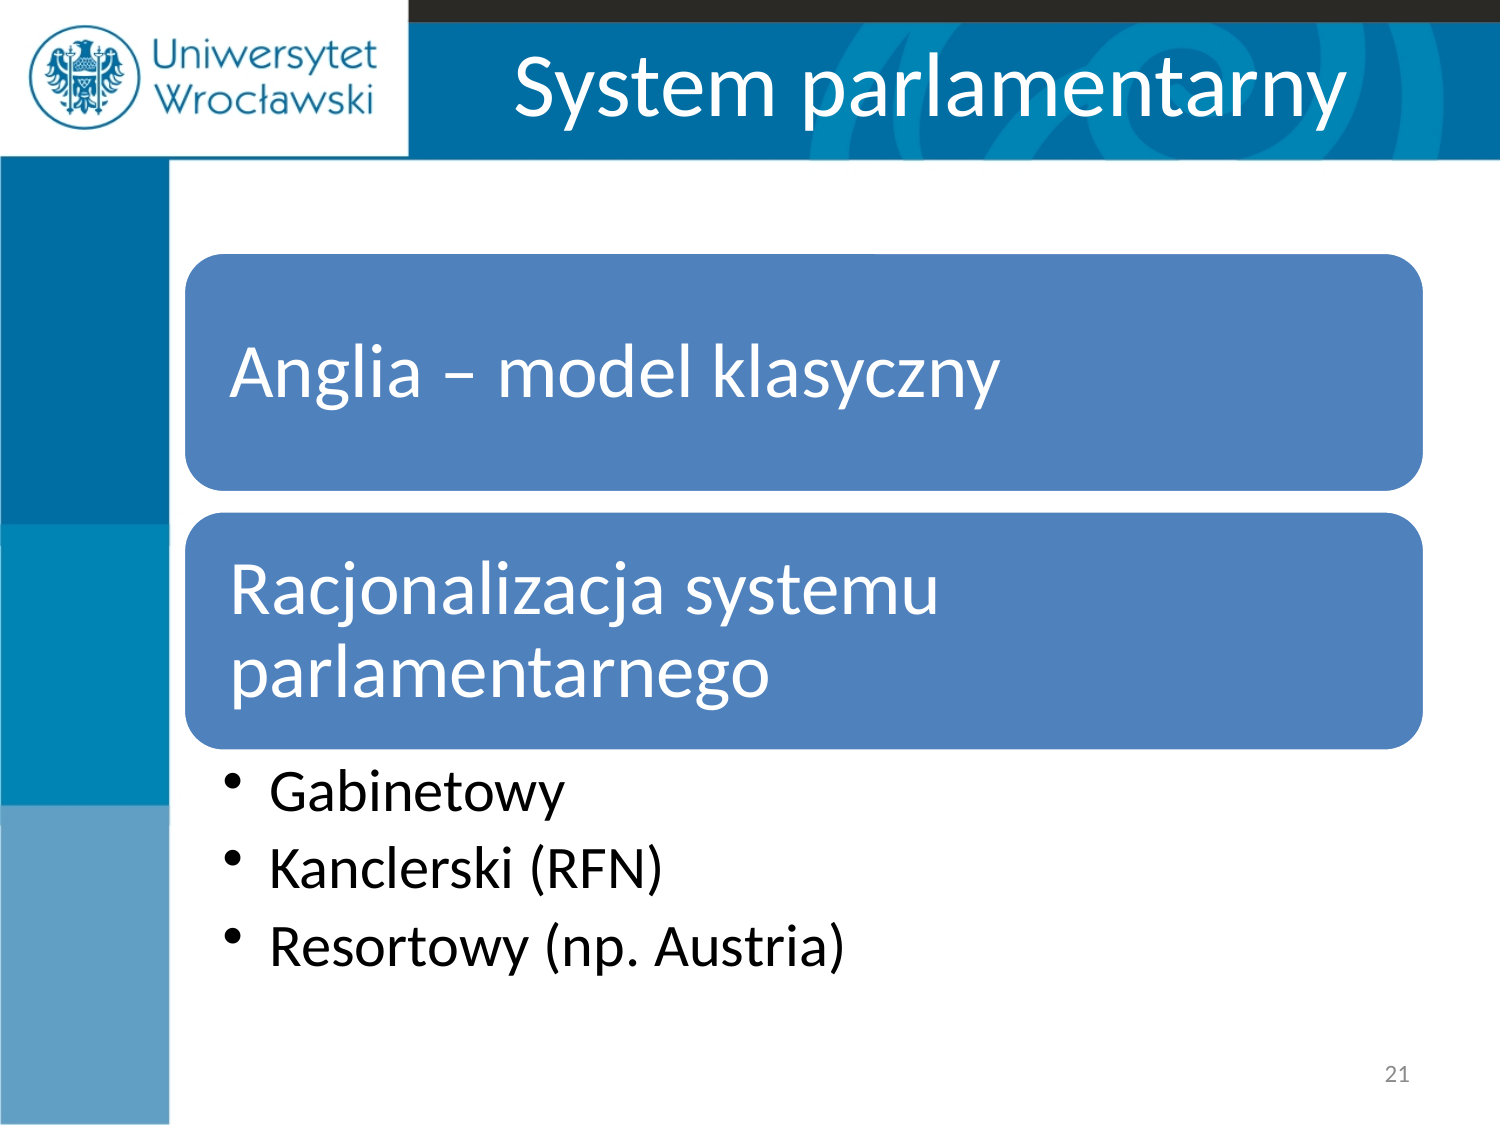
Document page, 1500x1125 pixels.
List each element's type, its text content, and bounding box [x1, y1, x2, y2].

picture [0, 0, 1500, 1125]
title System parlamentarny [383, 4, 1500, 156]
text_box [182, 243, 1426, 1006]
slide_number 21 [1074, 1042, 1425, 1103]
